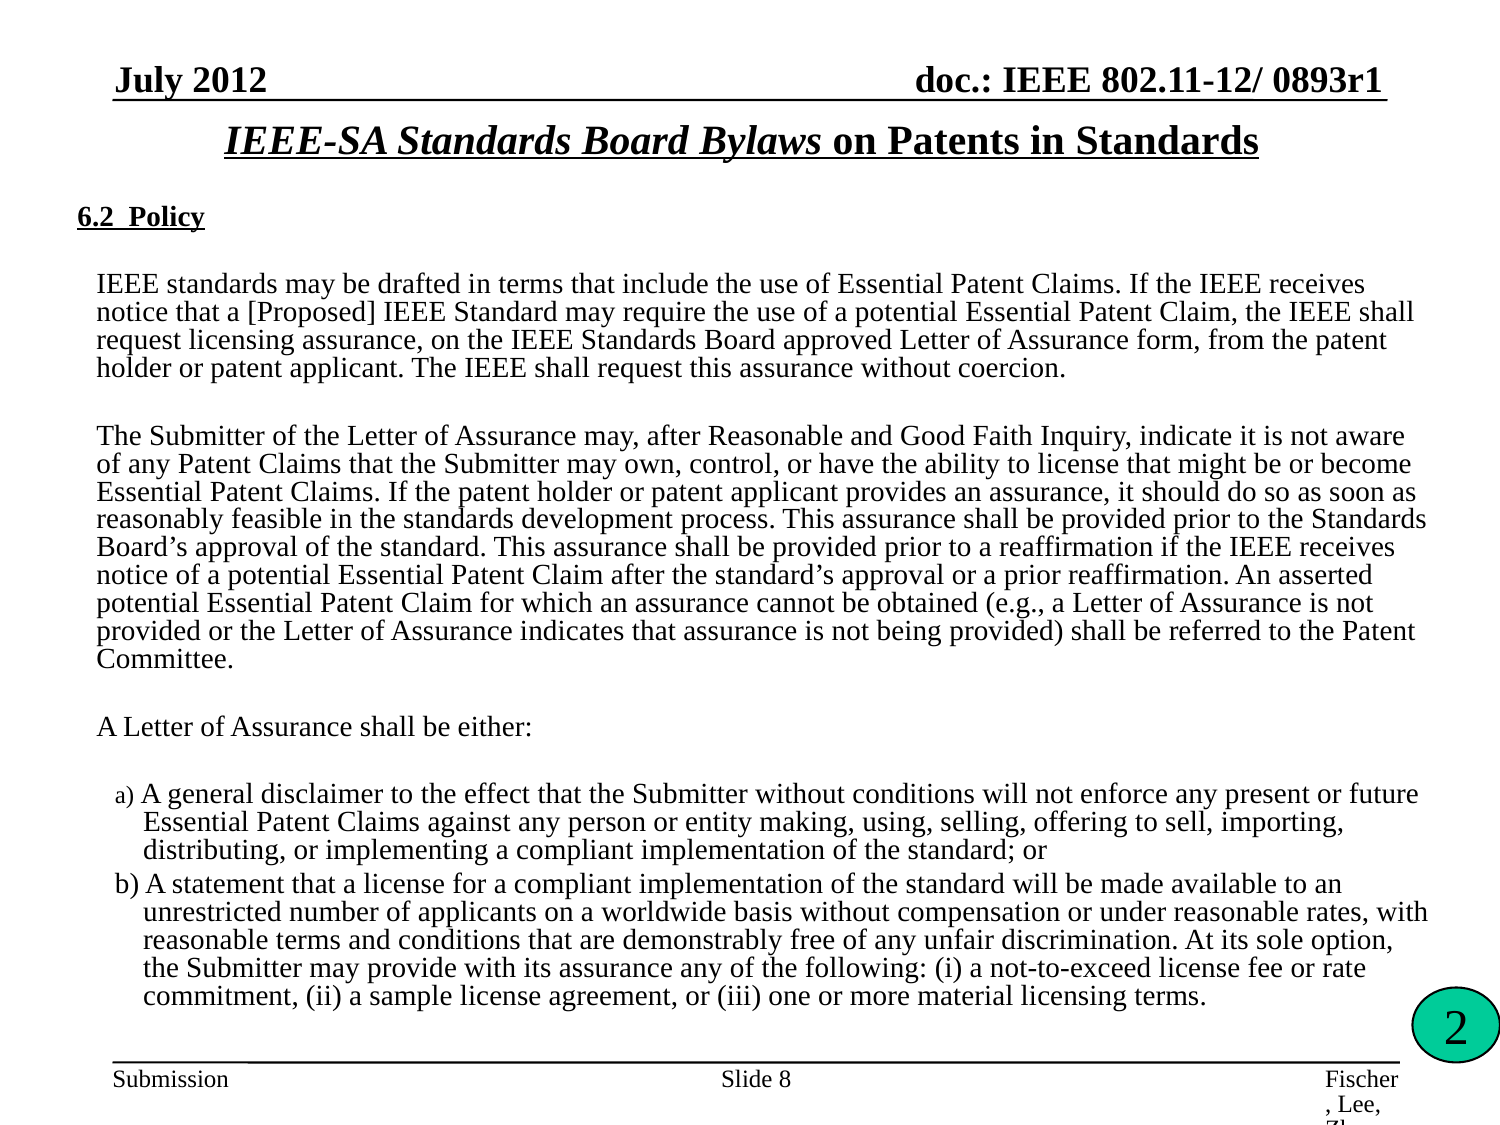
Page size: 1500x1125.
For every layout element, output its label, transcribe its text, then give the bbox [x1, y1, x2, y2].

footer Fischer, Lee, Zhu [1324, 1061, 1402, 1093]
list 6.2 Policy IEEE standards may be drafted in terms that include the use of Essential Patent Claims. If the IEEE receives notice that a [Proposed] IEEE Standard may require the use of a potential Essential Patent Claim, the IEEE shall request licensing assurance, on the IEEE Standards Board approved Letter of Assurance form, from the patent holder or patent applicant. The IEEE shall request this assurance without coercion. The Submitter of the Letter of Assurance may, after Reasonable and Good Faith Inquiry, indicate it is not aware of any Patent Claims that the Submitter may own, control, or have the ability to license that might be or become Essential Patent Claims. If the patent holder or patent applicant provides an assurance, it should do so as soon as reasonably feasible in the standards development process. This assurance shall be provided prior to the Standards Board’s approval of the standard. This assurance shall be provided prior to a reaffirmation if the IEEE receives notice of a potential Essential Patent Claim after the standard’s approval or a prior reaffirmation. An asserted potential Essential Patent Claim for which an assurance cannot be obtained (e.g., a Letter of Assurance is not provided or the Letter of Assurance indicates that assurance is not being provided) shall be referred to the Patent Committee. A Letter of Assurance shall be either: a) A general disclaimer to the effect that the Submitter without conditions will not enforce any present or future Essential Patent Claims against any person or entity making, using, selling, offering to sell, importing, distributing, or implementing a compliant implementation of the standard; or b) A statement that a license for a compliant implementation of the standard will be made available to an unrestricted number of applicants on a worldwide basis without compensation or under reasonable rates, with reasonable terms and conditions that are demonstrably free of any unfair discrimination. At its sole option, the Submitter may provide with its assurance any of the following: (i) a not-to-exceed license fee or rate commitment, (ii) a sample license agreement, or (iii) one or more material licensing terms. [24, 200, 1451, 1036]
text_box [37, 212, 1438, 1025]
text_box [0, 24, 1500, 200]
text_box 2 [1412, 987, 1500, 1063]
slide_number Slide 8 [712, 1061, 800, 1093]
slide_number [114, 54, 313, 101]
